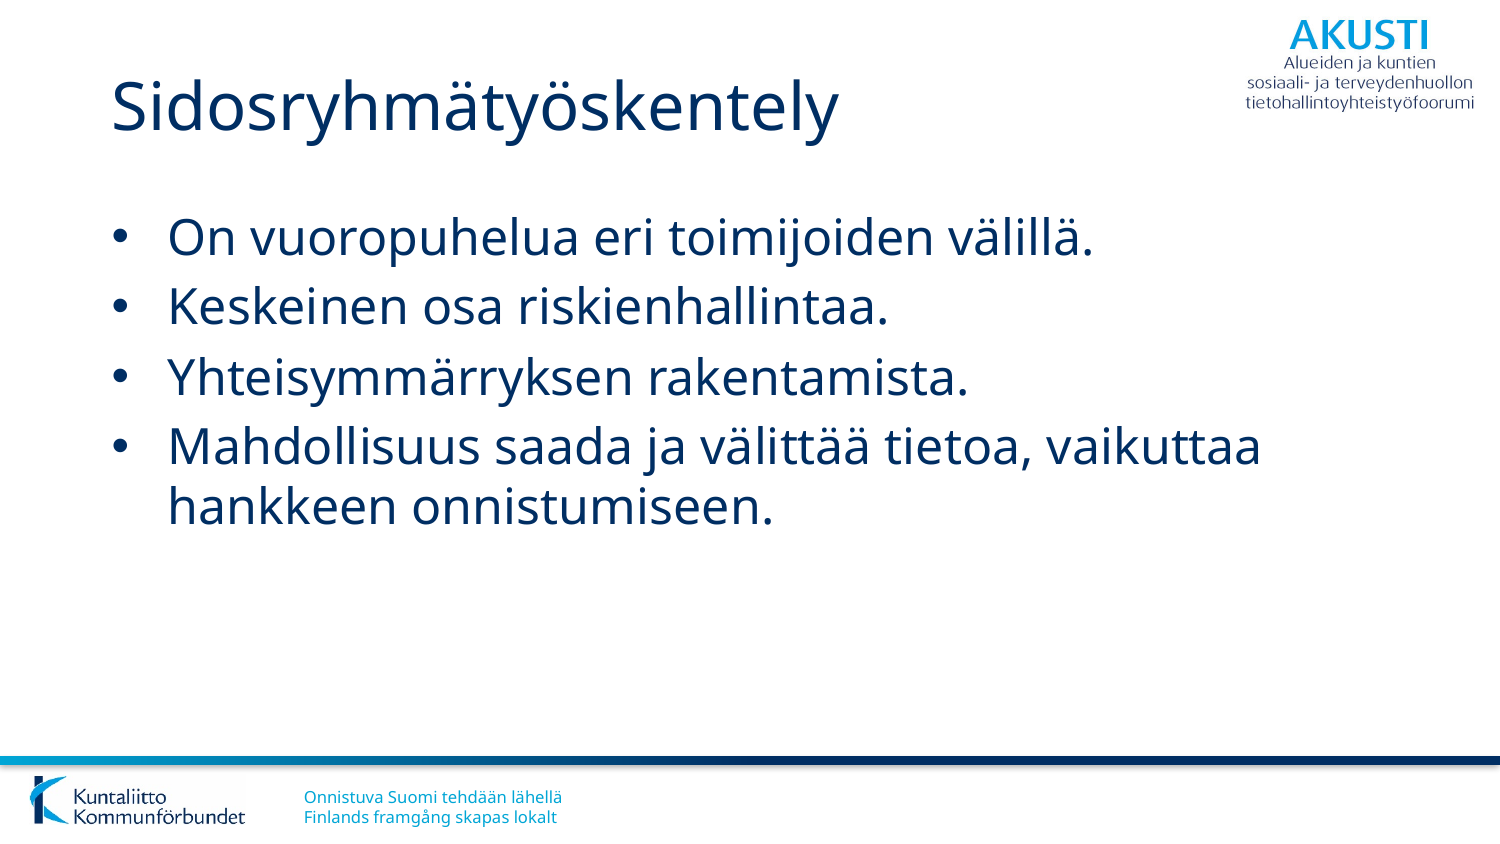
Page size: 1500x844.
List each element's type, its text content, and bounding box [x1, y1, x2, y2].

list On vuoropuhelua eri toimijoiden välillä. Keskeinen osa riskienhallintaa. Yhteisymmärryksen rakentamista. Mahdollisuus saada ja välittää tietoa, vaikuttaa hankkeen onnistumiseen. [111, 197, 1388, 755]
title Sidosryhmätyöskentely [111, 56, 1388, 197]
picture [29, 773, 246, 825]
picture [1241, 14, 1478, 117]
